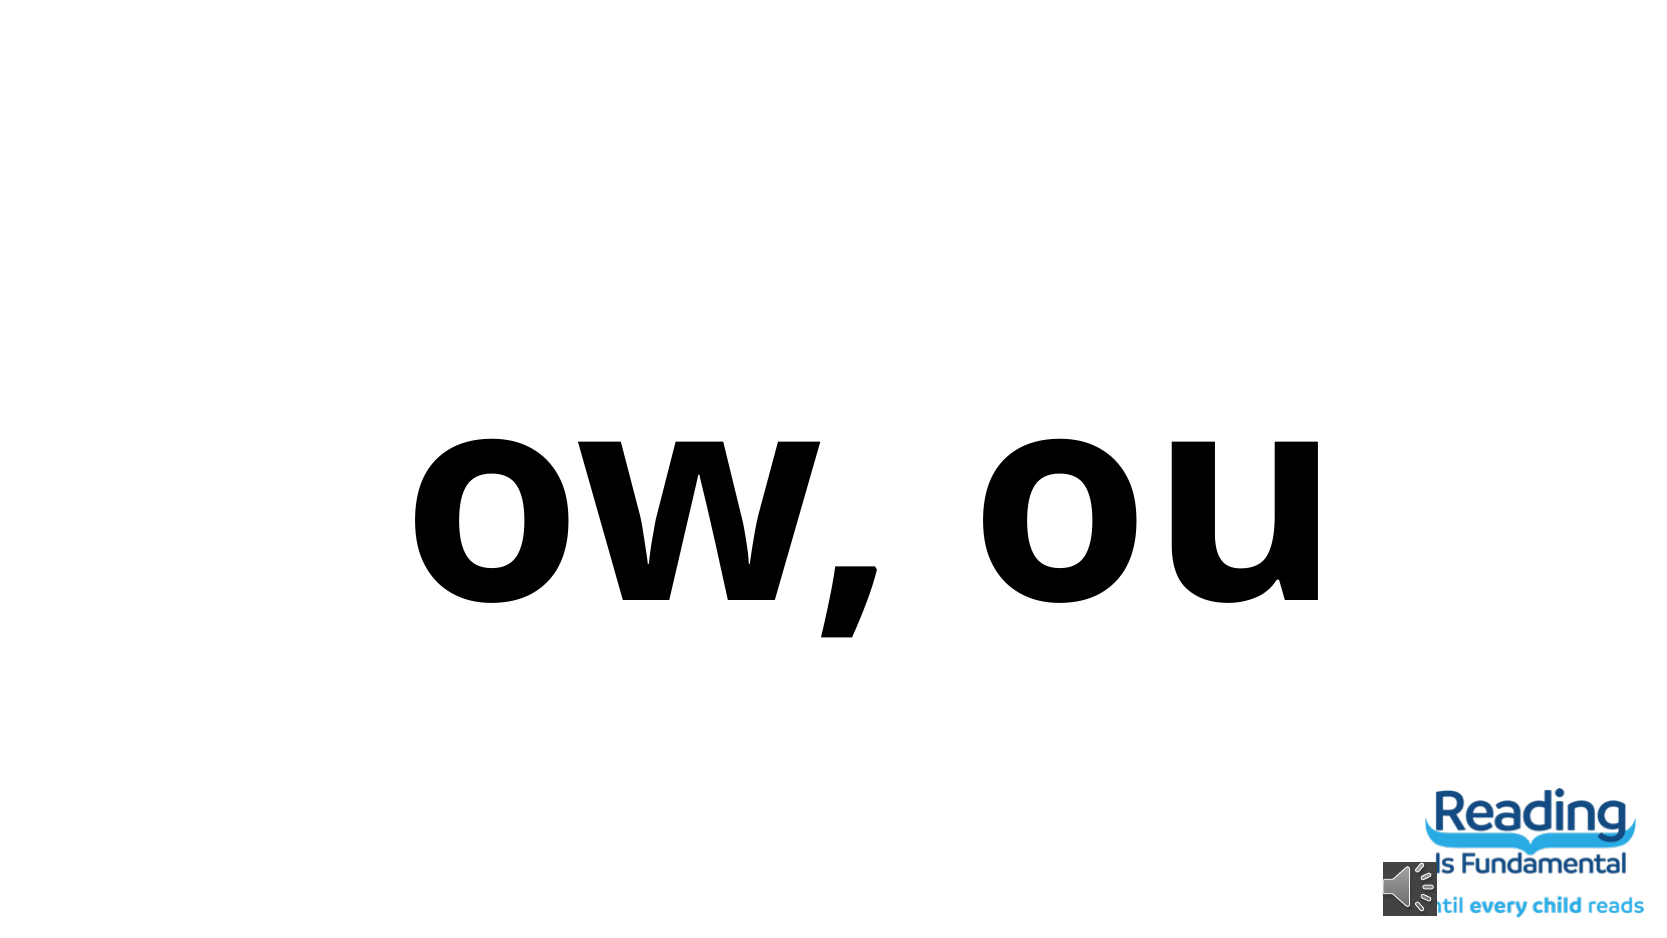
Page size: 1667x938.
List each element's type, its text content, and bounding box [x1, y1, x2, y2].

picture [1381, 788, 1644, 918]
text_box ow, ou [308, 153, 1434, 816]
